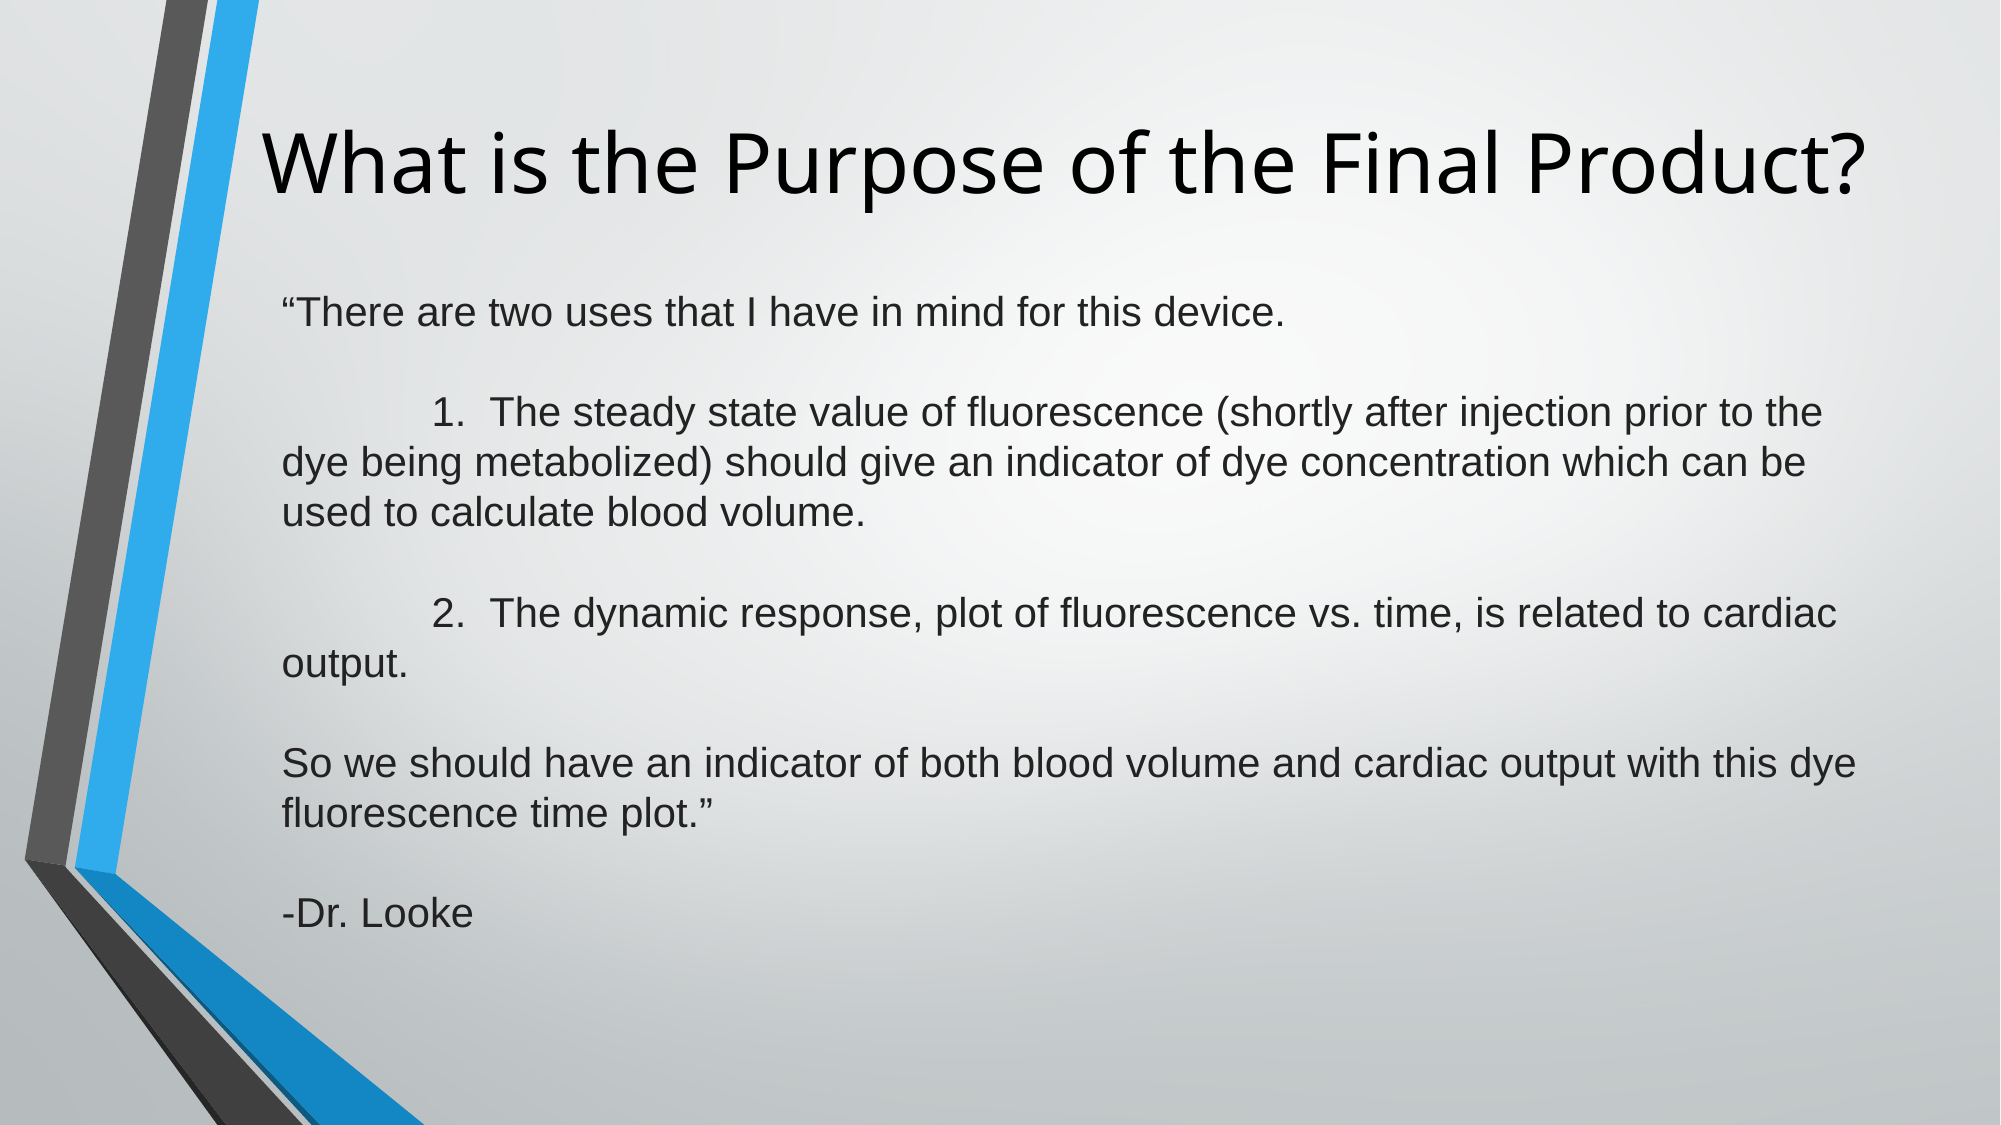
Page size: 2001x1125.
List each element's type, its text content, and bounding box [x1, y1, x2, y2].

list “There are two uses that I have in mind for this device. 1. The steady state value of fluorescence (shortly after injection prior to the dye being metabolized) should give an indicator of dye concentration which can be used to calculate blood volume. 2. The dynamic response, plot of fluorescence vs. time, is related to cardiac output. So we should have an indicator of both blood volume and cardiac output with this dye fluorescence time plot.” -Dr. Looke [266, 243, 1911, 978]
title What is the Purpose of the Final Product? [243, 16, 1887, 305]
